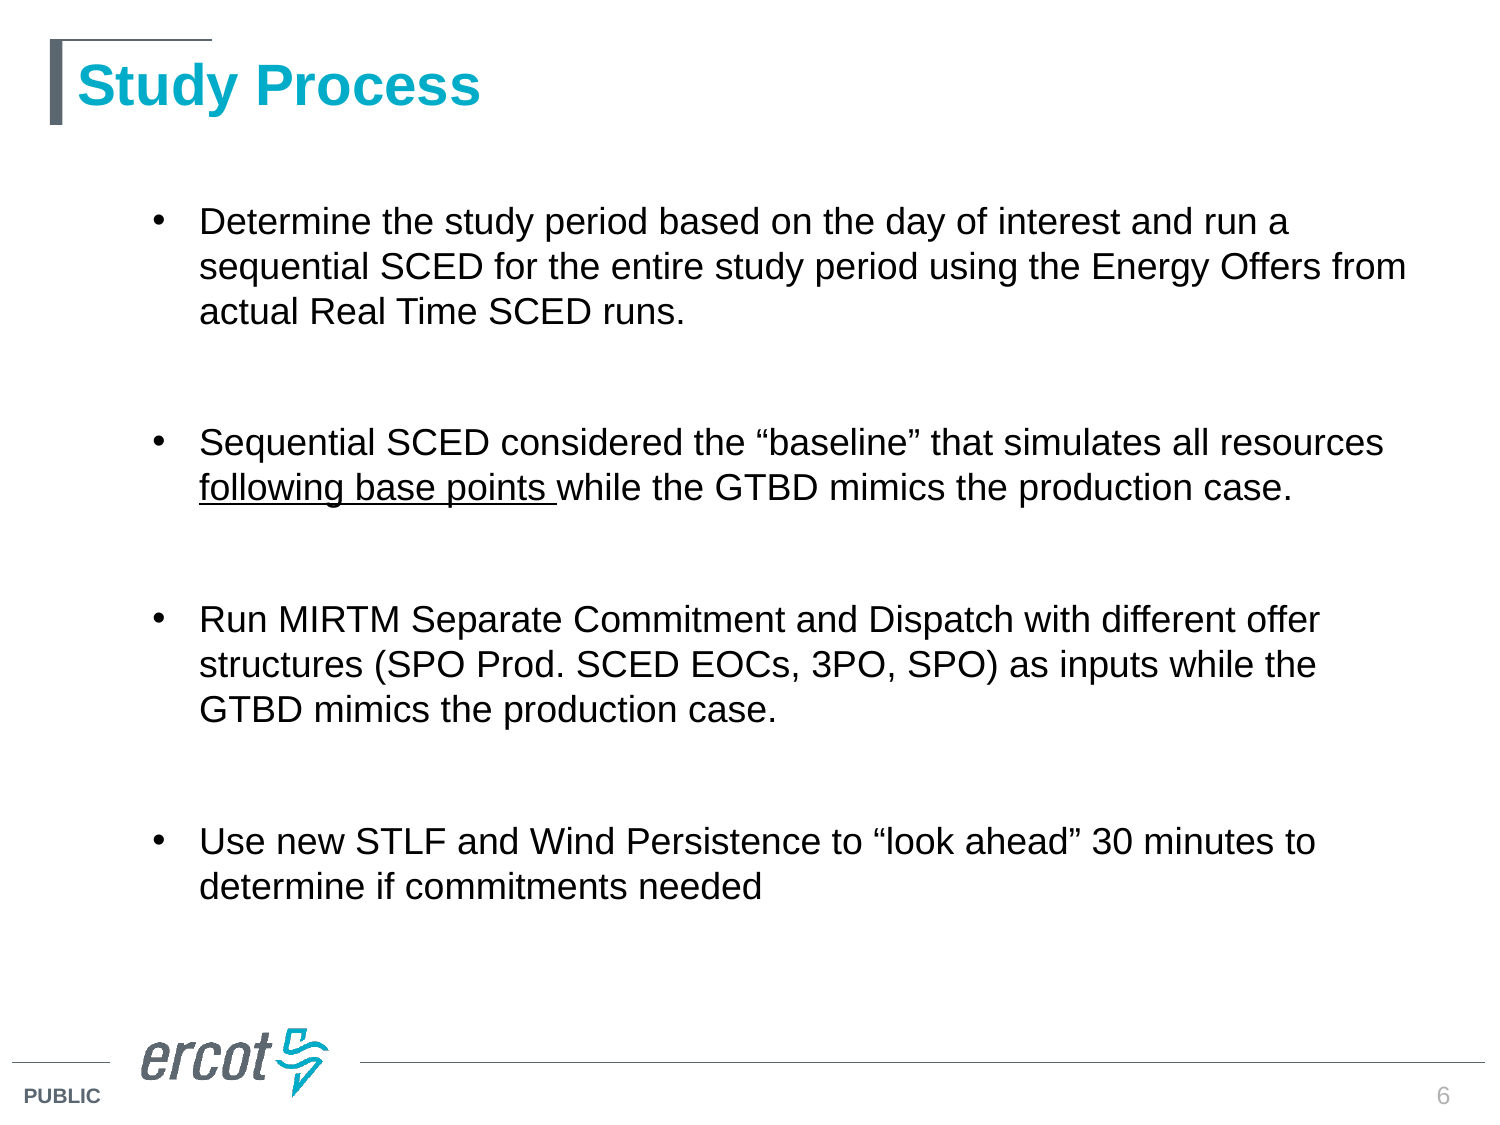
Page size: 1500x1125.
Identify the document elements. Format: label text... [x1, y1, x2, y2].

picture [137, 1038, 332, 1100]
slide_number 6 [1400, 1076, 1488, 1113]
list Determine the study period based on the day of interest and run a sequential SCED for the entire study period using the Energy Offers from actual Real Time SCED runs. Sequential SCED considered the “baseline” that simulates all resources following base points while the GTBD mimics the production case. Run MIRTM Separate Commitment and Dispatch with different offer structures (SPO Prod. SCED EOCs, 3PO, SPO) as inputs while the GTBD mimics the production case. Use new STLF and Wind Persistence to “look ahead” 30 minutes to determine if commitments needed [62, 123, 1425, 1038]
title Study Process [62, 39, 1450, 125]
